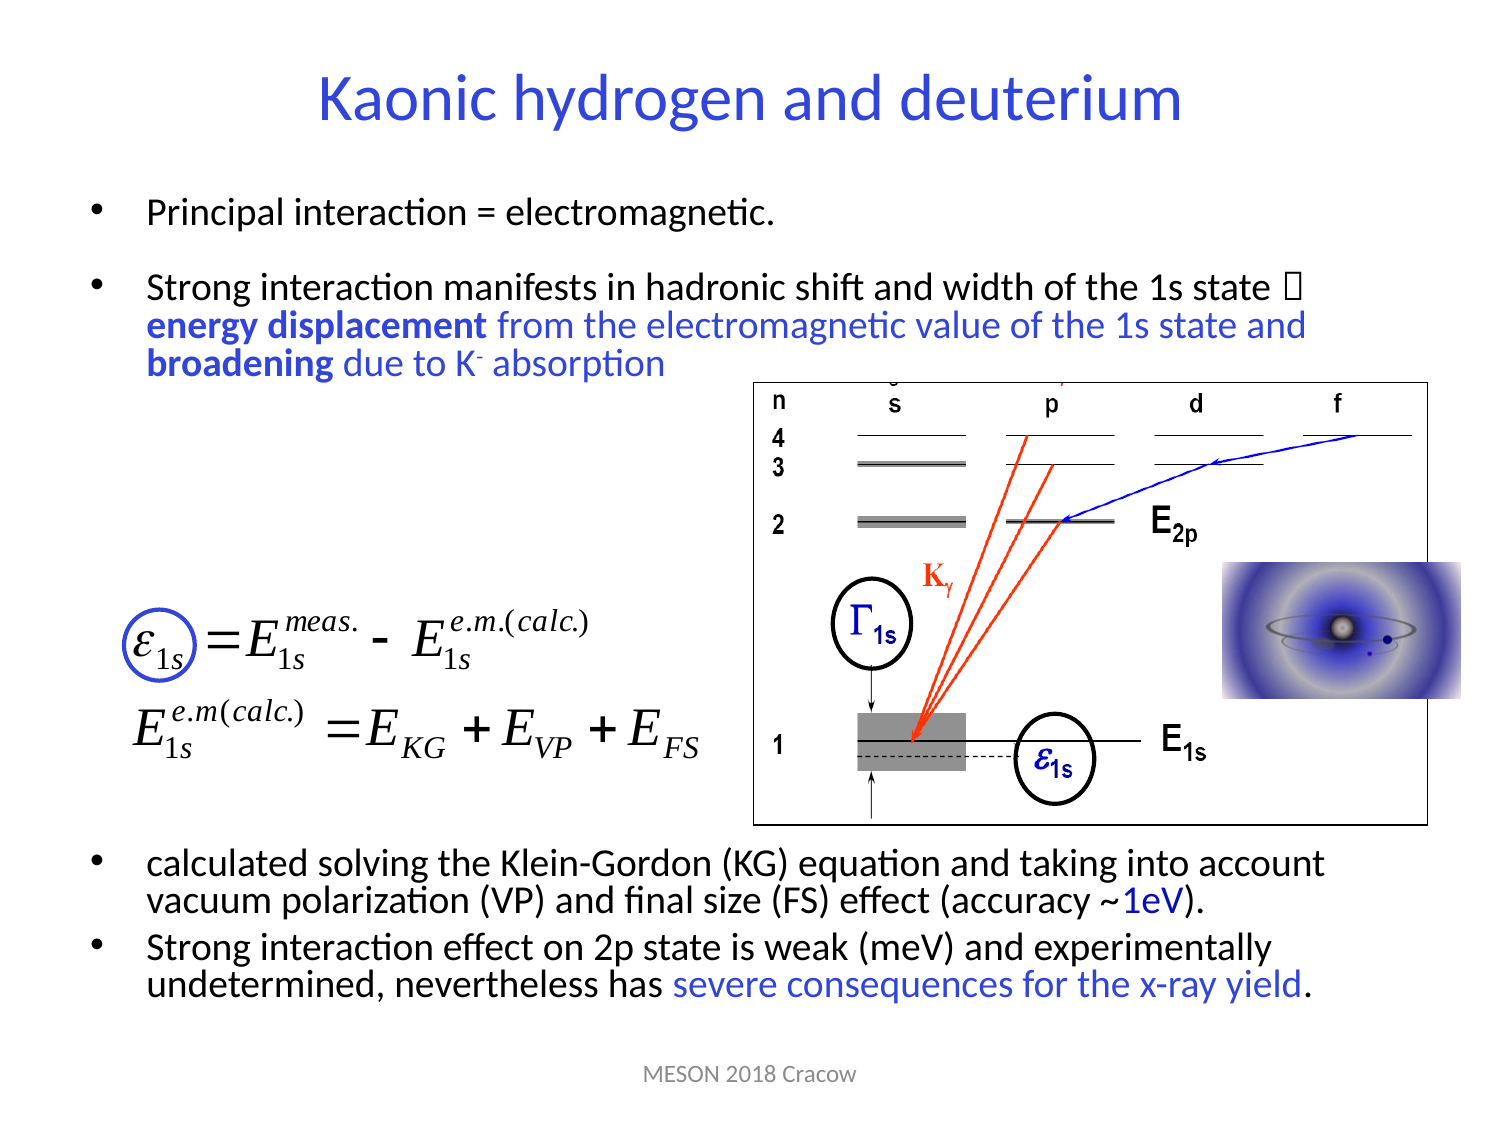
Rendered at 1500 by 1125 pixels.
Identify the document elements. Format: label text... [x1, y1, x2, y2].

footer MESON 2018 Cracow [512, 1042, 988, 1103]
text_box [754, 382, 1427, 825]
picture [1222, 562, 1462, 699]
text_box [123, 597, 711, 770]
title Kaonic hydrogen and deuterium [76, 0, 1427, 188]
list Principal interaction = electromagnetic. Strong interaction manifests in hadronic shift and width of the 1s state  energy displacement from the electromagnetic value of the 1s state and broadening due to K- absorption calculated solving the Klein-Gordon (KG) equation and taking into account vacuum polarization (VP) and final size (FS) effect (accuracy ~1eV). Strong interaction effect on 2p state is weak (meV) and experimentally undetermined, nevertheless has severe consequences for the x-ray yield. [75, 187, 1425, 1050]
